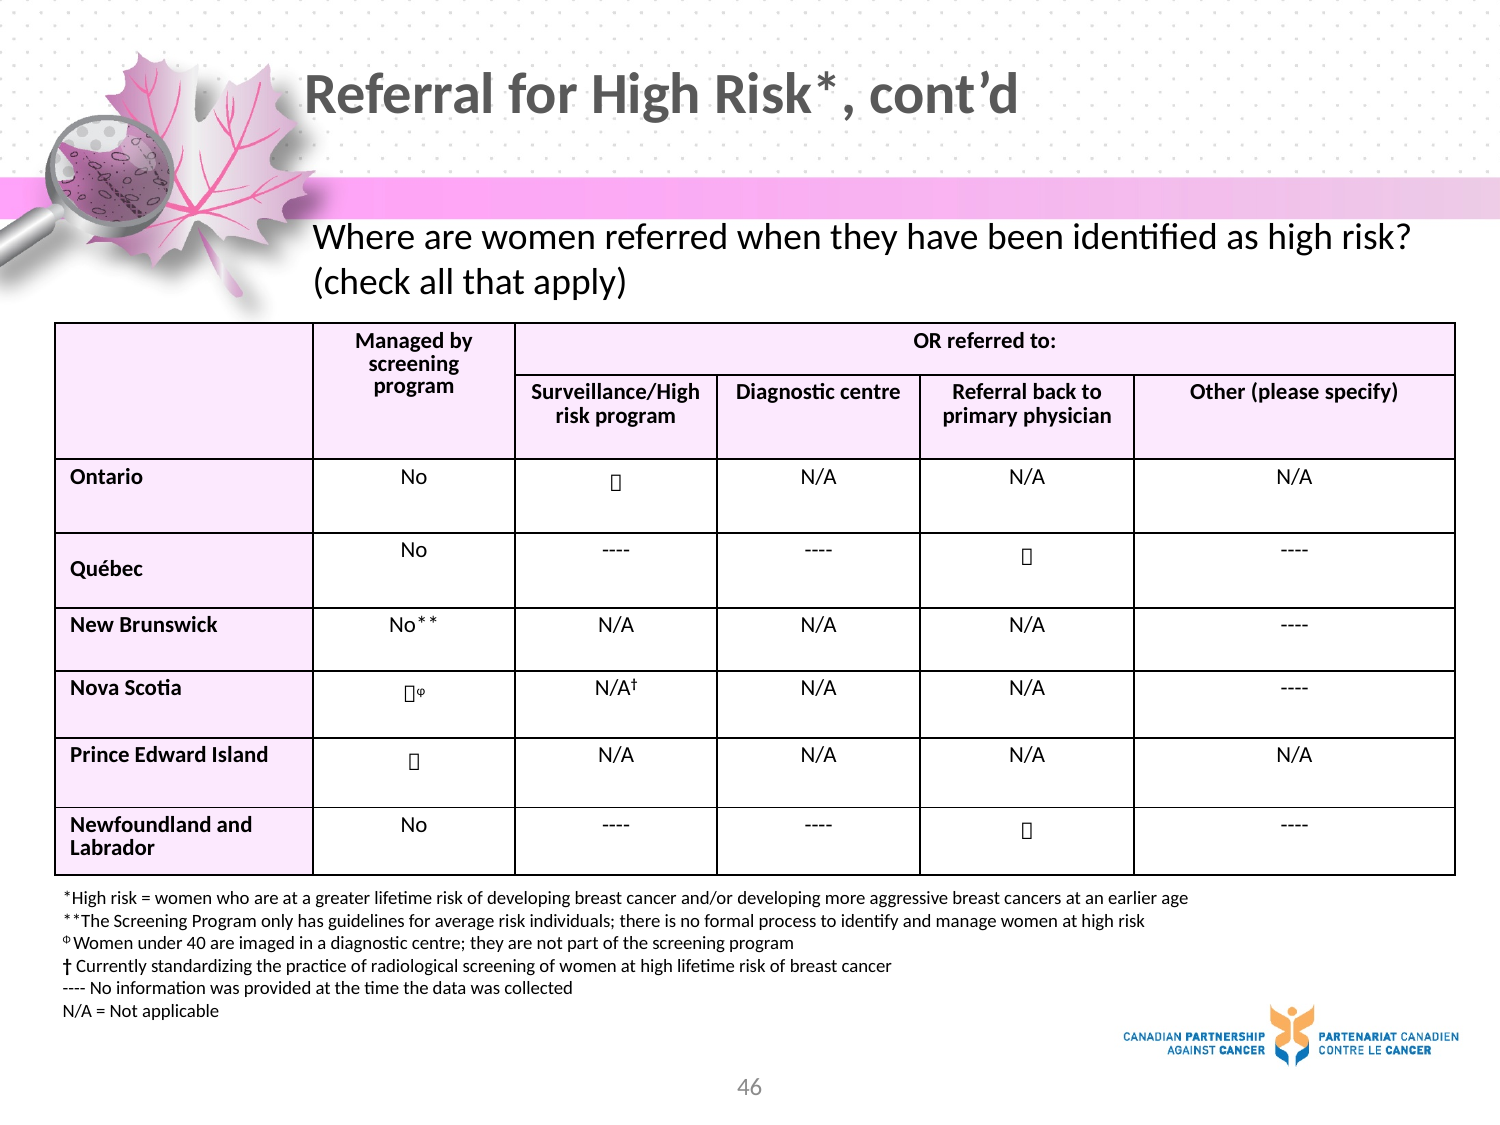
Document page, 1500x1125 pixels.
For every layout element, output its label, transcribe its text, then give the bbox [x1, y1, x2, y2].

table_cell No [314, 808, 514, 874]
table_cell New Brunswick [56, 609, 312, 670]
table_cell ---- [516, 808, 716, 874]
table_cell No [314, 534, 514, 607]
table_cell N/A [718, 460, 919, 532]
table_cell Prince Edward Island [56, 739, 312, 807]
table_cell N/A [516, 739, 716, 807]
table_header OR referred to: [516, 324, 1454, 374]
table_cell N/A [718, 609, 919, 670]
table_cell ---- [1135, 534, 1454, 607]
table_cell Québec [56, 534, 312, 607]
text_box Where are women referred when they have been identified as high risk? (check all that apply) [297, 204, 1500, 310]
table_cell N/A [1135, 739, 1454, 807]
table_cell Surveillance/High risk program [516, 376, 716, 458]
table_cell ---- [1135, 672, 1454, 737]
table_cell Ontario [56, 460, 312, 532]
slide_number 46 [697, 1052, 802, 1118]
table_cell  [314, 739, 514, 807]
table_cell N/A [921, 460, 1133, 532]
table_cell N/A [1135, 460, 1454, 532]
table_cell Nova Scotia [56, 672, 312, 737]
table_cell No** [314, 609, 514, 670]
title Referral for High Risk*, cont’d [289, 19, 1500, 161]
table_cell  [516, 460, 716, 532]
table_cell  [921, 808, 1133, 874]
table_cell N/A [516, 609, 716, 670]
table_cell N/A [921, 609, 1133, 670]
picture [0, 0, 1500, 1125]
table_cell ---- [1135, 609, 1454, 670]
table_cell ---- [718, 808, 919, 874]
table_header Managed by screening program [314, 324, 514, 458]
table_cell ---- [516, 534, 716, 607]
table_cell  [921, 534, 1133, 607]
table_cell N/A [921, 739, 1133, 807]
table_header [56, 324, 312, 458]
table_cell N/A [718, 739, 919, 807]
table_cell Other (please specify) [1135, 376, 1454, 458]
table_cell Diagnostic centre [718, 376, 919, 458]
table_cell φ [314, 672, 514, 737]
table_cell N/A† [516, 672, 716, 737]
table_cell ---- [718, 534, 919, 607]
table_cell ---- [1135, 808, 1454, 874]
table_cell N/A [921, 672, 1133, 737]
table_cell No [314, 460, 514, 532]
table_cell N/A [718, 672, 919, 737]
table_cell Newfoundland and Labrador [56, 808, 312, 874]
text_box *High risk = women who are at a greater lifetime risk of developing breast cancer and/or developing more aggressive breast cancers at an earlier age **The Screening Program only has guidelines for average risk individuals; there is no formal process to identify and manage women at high risk Φ Women under 40 are imaged in a diagnostic centre; they are not part of the screening program † Currently standardizing the practice of radiological screening of women at high lifetime risk of breast cancer ---- No information was provided at the time the data was collected N/A = Not applicable [47, 878, 1454, 1051]
table_cell Referral back to primary physician [921, 376, 1133, 458]
